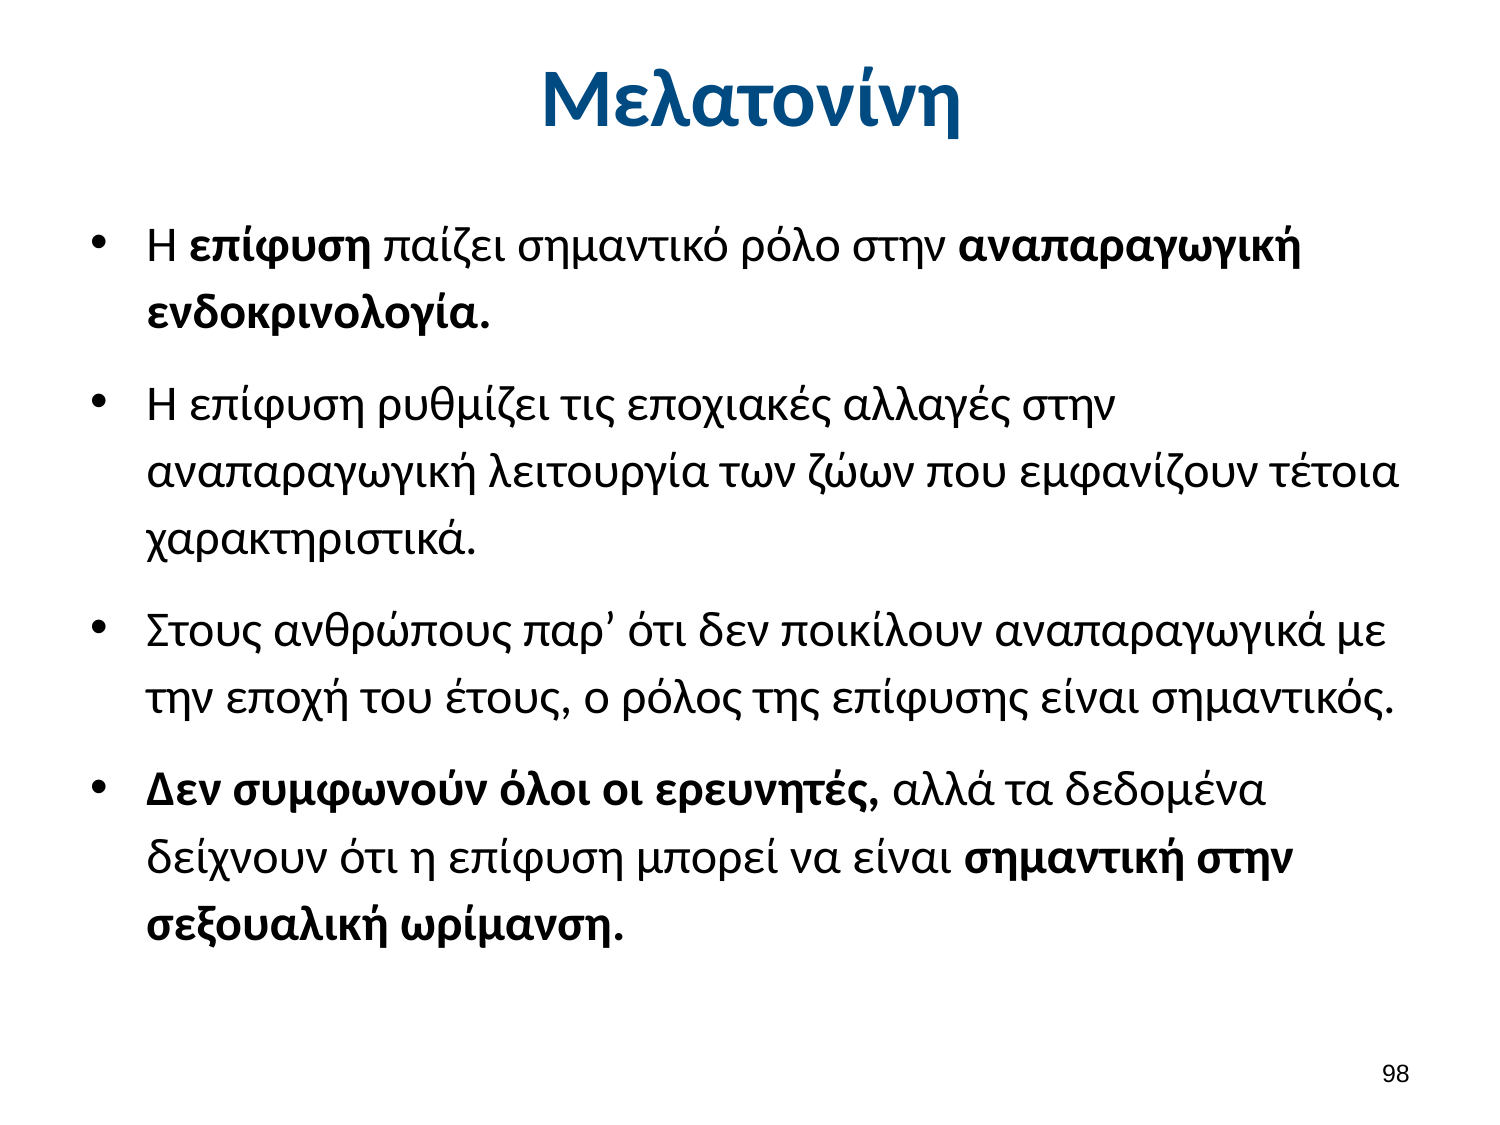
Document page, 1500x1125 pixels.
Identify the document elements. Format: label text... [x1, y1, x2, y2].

slide_number 97 [1074, 1042, 1425, 1103]
title Μελατονίνη [76, 19, 1427, 169]
list Η επίφυση παίζει σημαντικό ρόλο στην αναπαραγωγική ενδοκρινολογία. Η επίφυση ρυθμίζει τις εποχιακές αλλαγές στην αναπαραγωγική λειτουργία των ζώων που εμφανίζουν τέτοια χαρακτηριστικά. Στους ανθρώπους παρ’ ότι δεν ποικίλουν αναπαραγωγικά με την εποχή του έτους, ο ρόλος της επίφυσης είναι σημαντικός. Δεν συμφωνούν όλοι οι ερευνητές, αλλά τα δεδομένα δείχνουν ότι η επίφυση μπορεί να είναι σημαντική στην σεξουαλική ωρίμανση. [75, 196, 1425, 1024]
